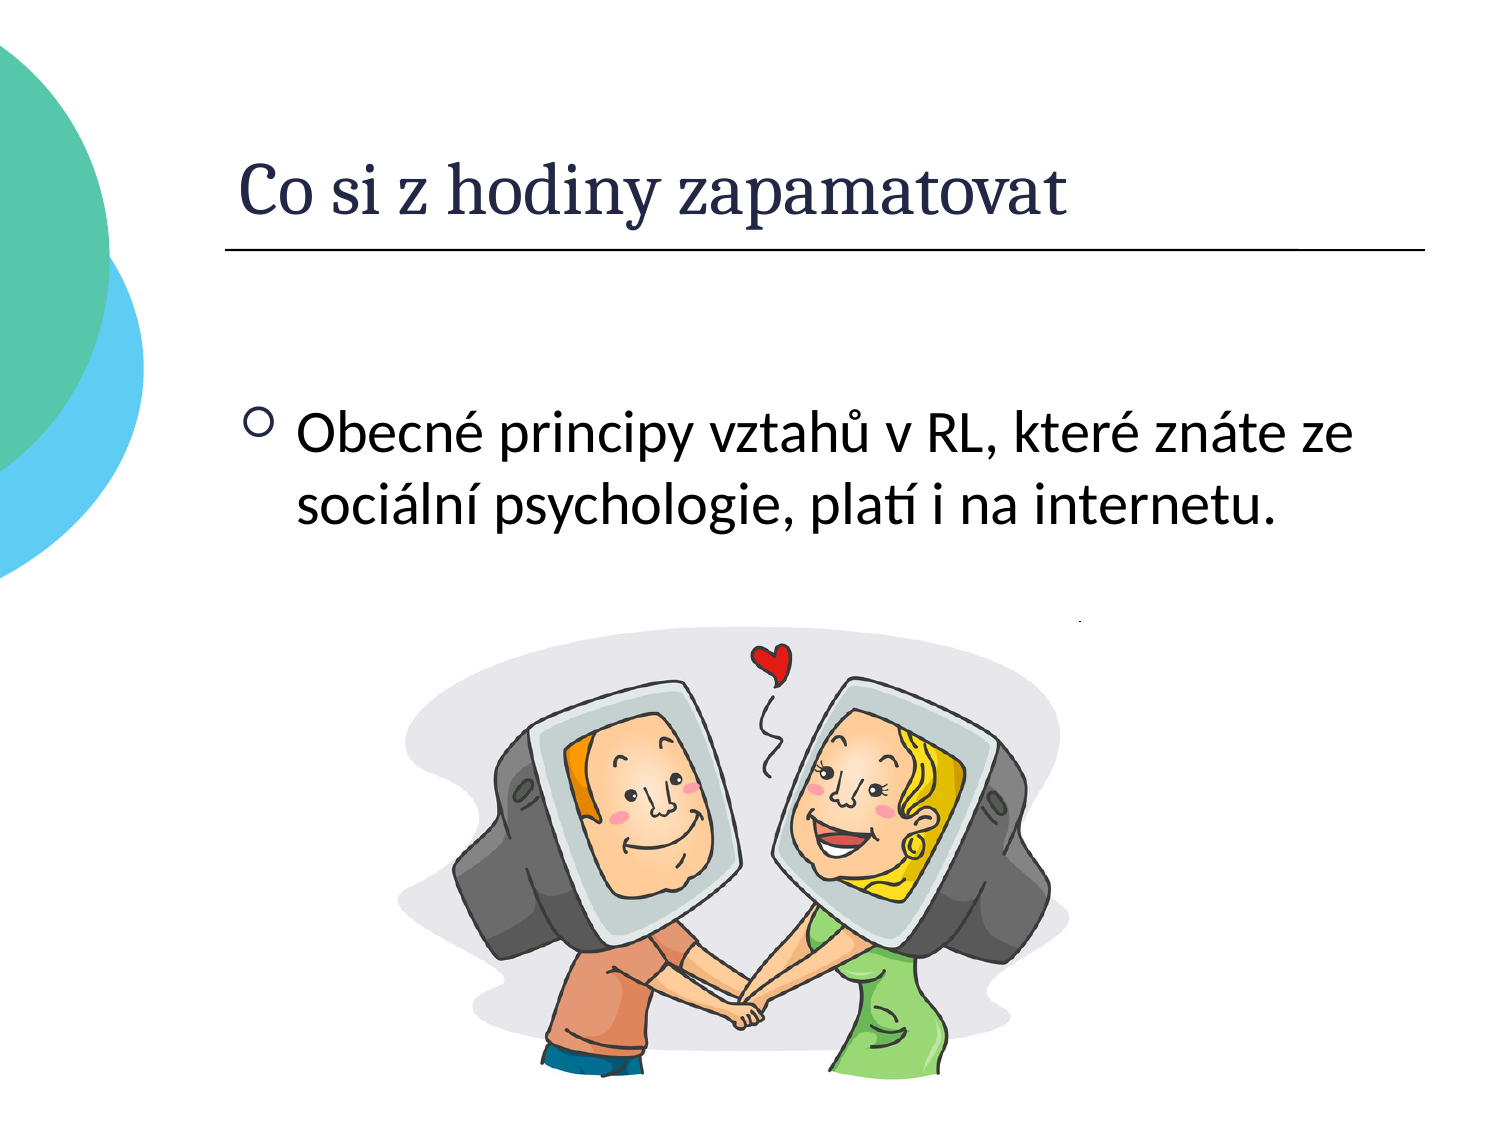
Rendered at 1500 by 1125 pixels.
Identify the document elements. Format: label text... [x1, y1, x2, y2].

list Obecné principy vztahů v RL, které znáte ze sociální psychologie, platí i na internetu. [224, 299, 1425, 975]
title Co si z hodiny zapamatovat [224, 49, 1425, 237]
picture [395, 621, 1081, 1087]
